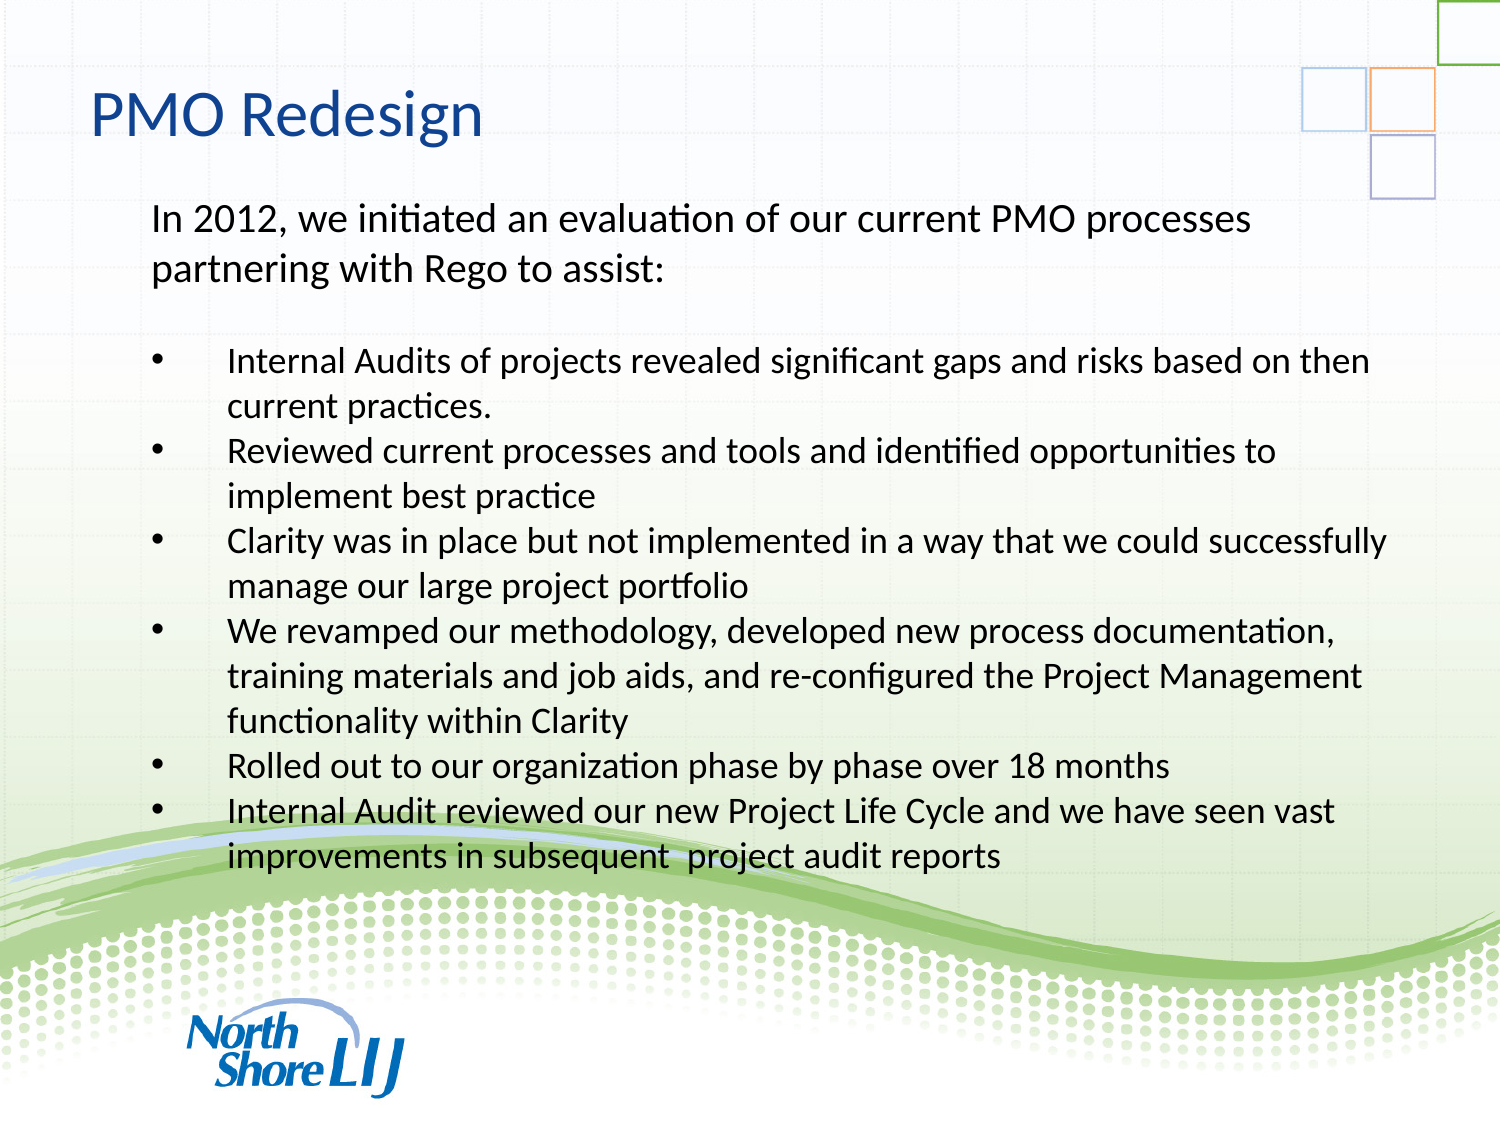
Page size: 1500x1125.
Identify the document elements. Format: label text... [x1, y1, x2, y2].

title PMO Redesign [75, 45, 1425, 175]
text_box In 2012, we initiated an evaluation of our current PMO processes partnering with Rego to assist: Internal Audits of projects revealed significant gaps and risks based on then current practices. Reviewed current processes and tools and identified opportunities to implement best practice Clarity was in place but not implemented in a way that we could successfully manage our large project portfolio We revamped our methodology, developed new process documentation, training materials and job aids, and re-configured the Project Management functionality within Clarity Rolled out to our organization phase by phase over 18 months Internal Audit reviewed our new Project Life Cycle and we have seen vast improvements in subsequent project audit reports [136, 183, 1425, 993]
picture [0, 0, 1500, 1125]
